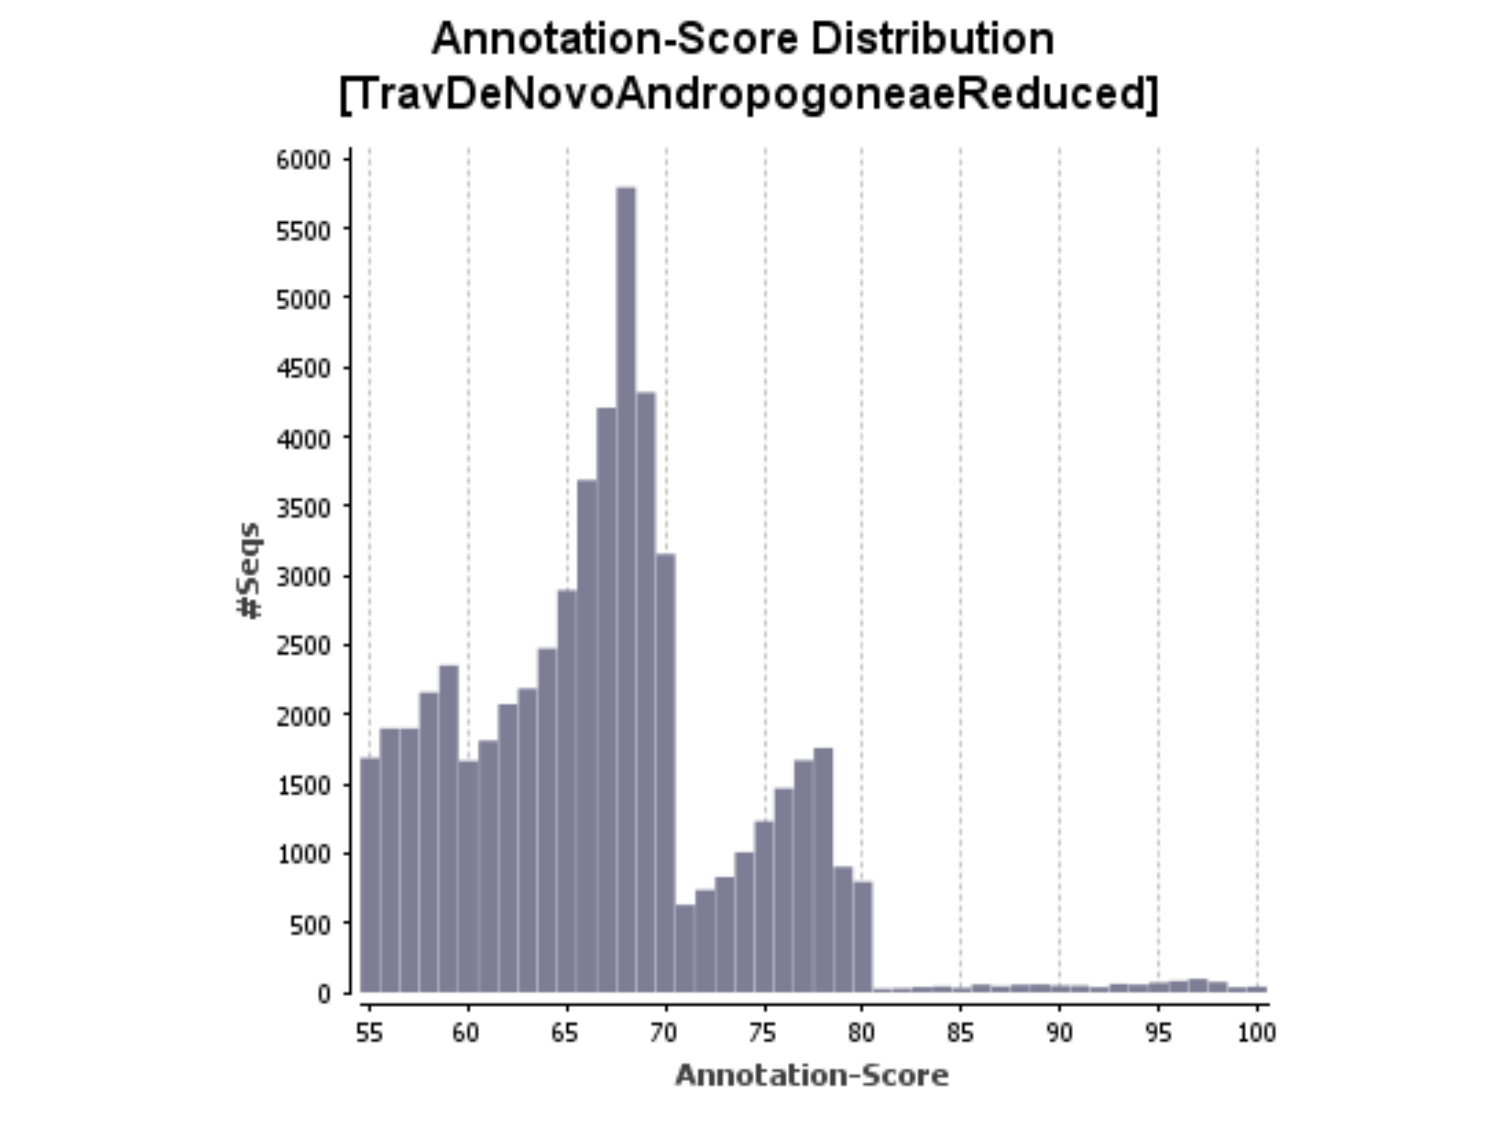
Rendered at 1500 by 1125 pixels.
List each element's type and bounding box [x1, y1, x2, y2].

picture [196, 8, 1301, 1114]
